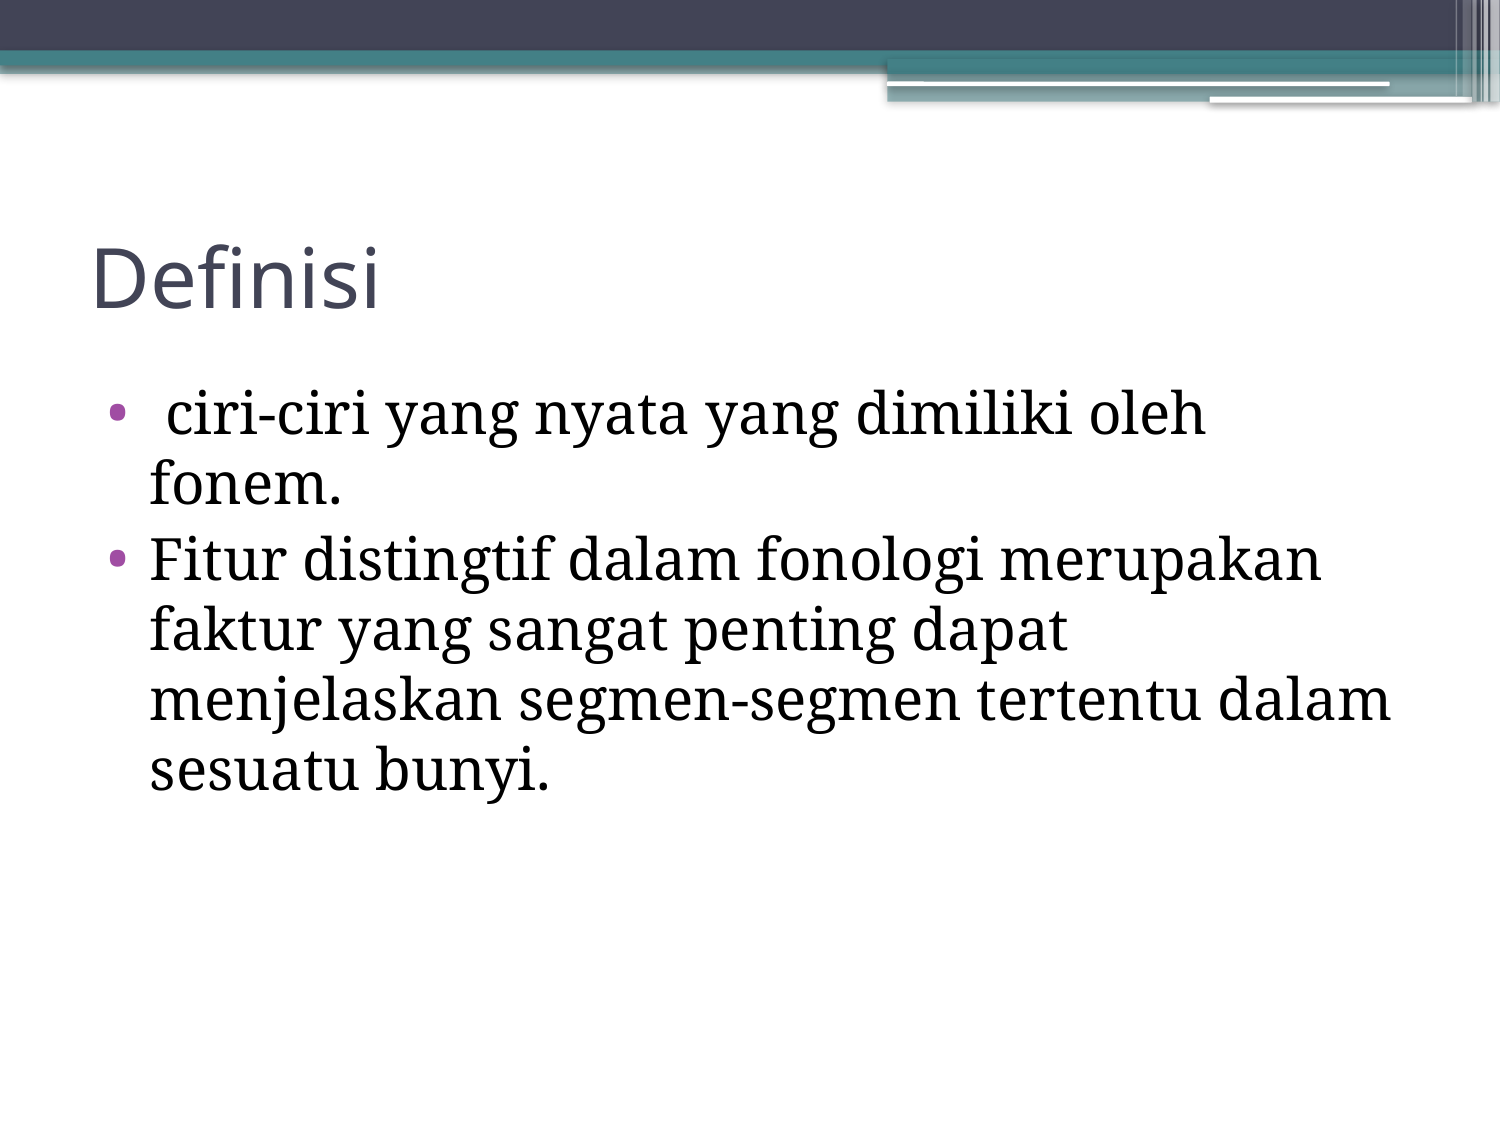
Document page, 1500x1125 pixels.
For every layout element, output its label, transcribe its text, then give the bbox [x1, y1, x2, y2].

title Definisi [75, 187, 1425, 363]
list ciri-ciri yang nyata yang dimiliki oleh fonem. Fitur distingtif dalam fonologi merupakan faktur yang sangat penting dapat menjelaskan segmen-segmen tertentu dalam sesuatu bunyi. [75, 368, 1425, 1079]
